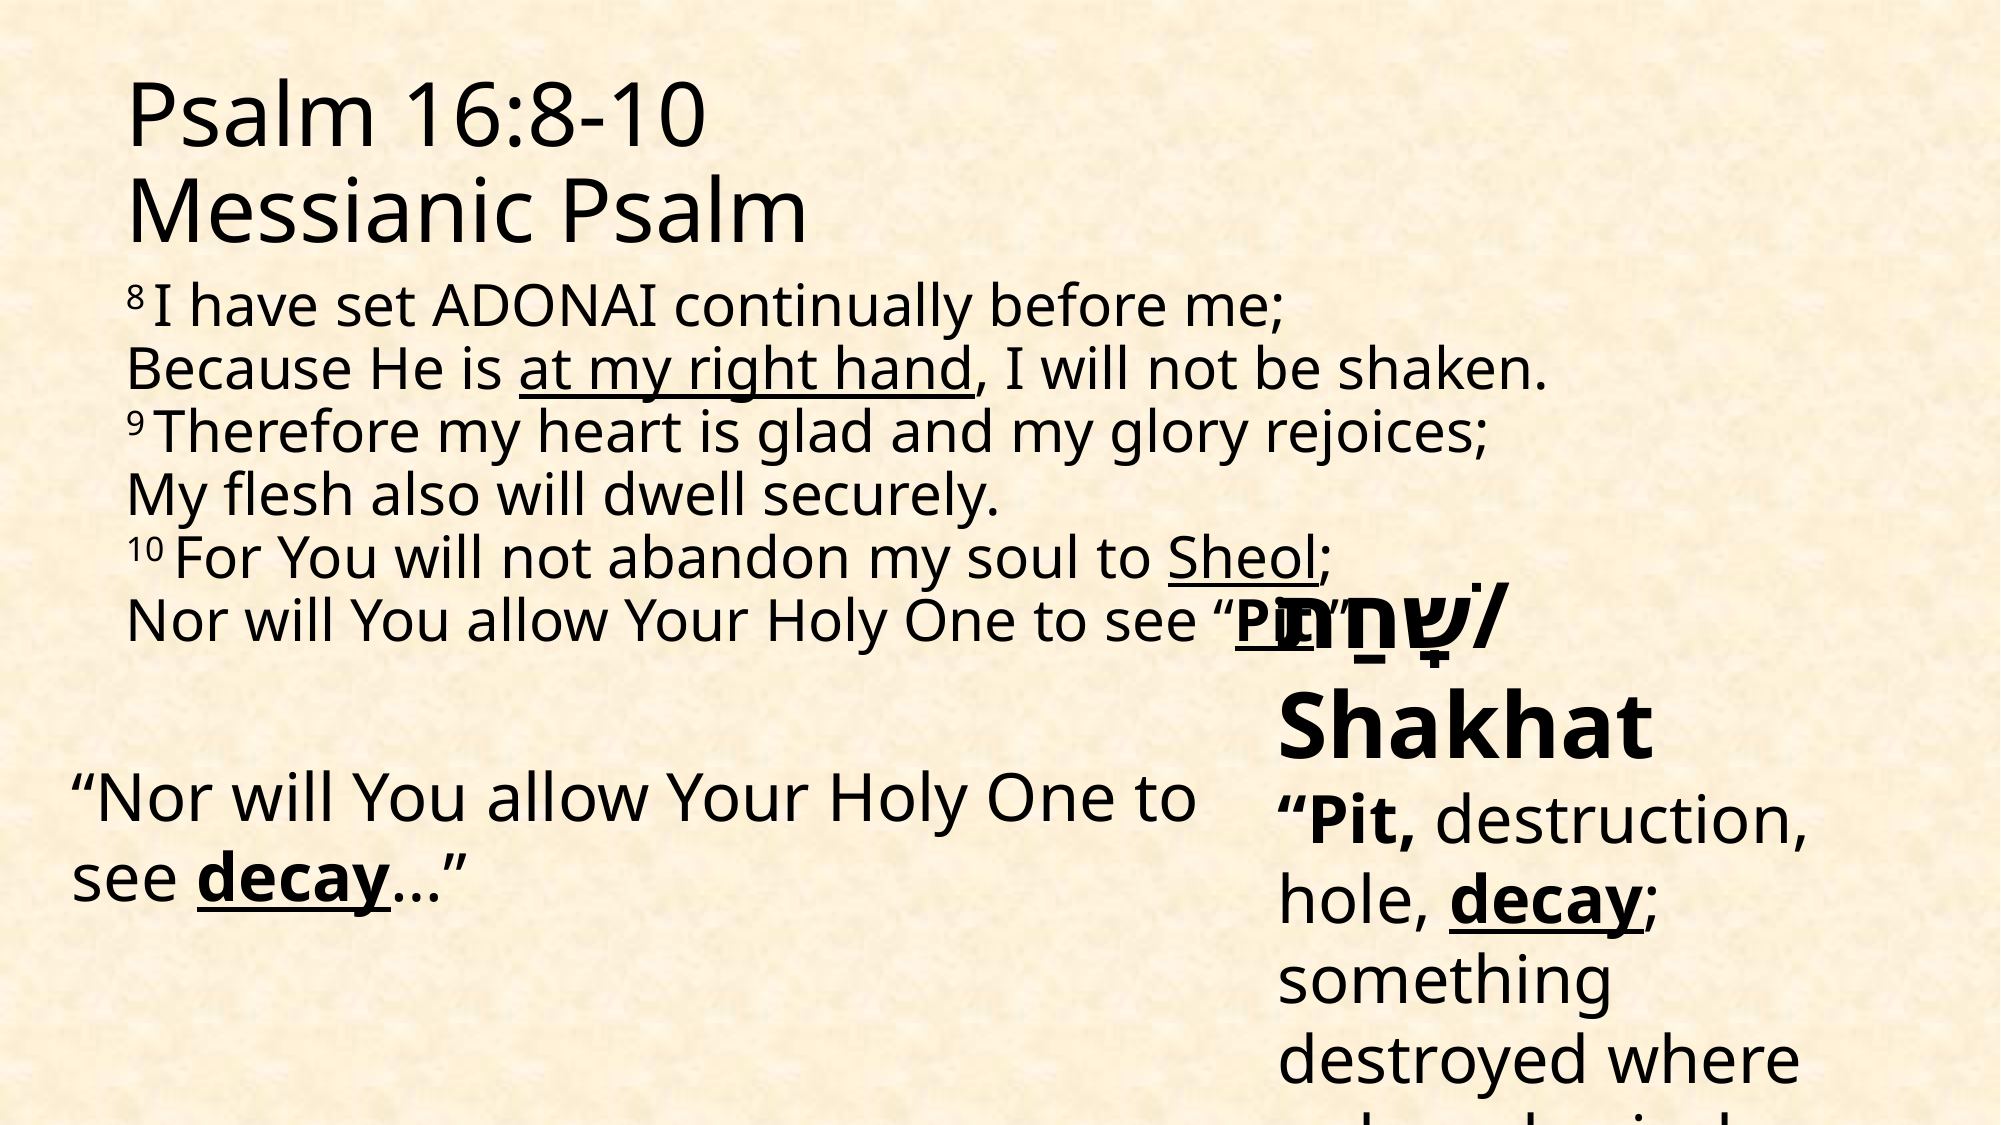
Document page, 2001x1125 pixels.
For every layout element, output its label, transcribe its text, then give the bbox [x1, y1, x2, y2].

title Psalm 16:8-10 Messianic Psalm [110, 61, 1611, 268]
text_box שָֽׁחַת/Shakhat “Pit, destruction, hole, decay; something destroyed where only a physical void is left behind” [1262, 549, 1878, 1125]
text_box “Nor will You allow Your Holy One to see decay…” [57, 747, 1234, 923]
list 8 I have set ADONAI continually before me; Because He is at my right hand, I will not be shaken. 9 Therefore my heart is glad and my glory rejoices; My flesh also will dwell securely. 10 For You will not abandon my soul to Sheol; Nor will You allow Your Holy One to see “Pit.” [110, 268, 1861, 769]
picture [0, 0, 2001, 1125]
